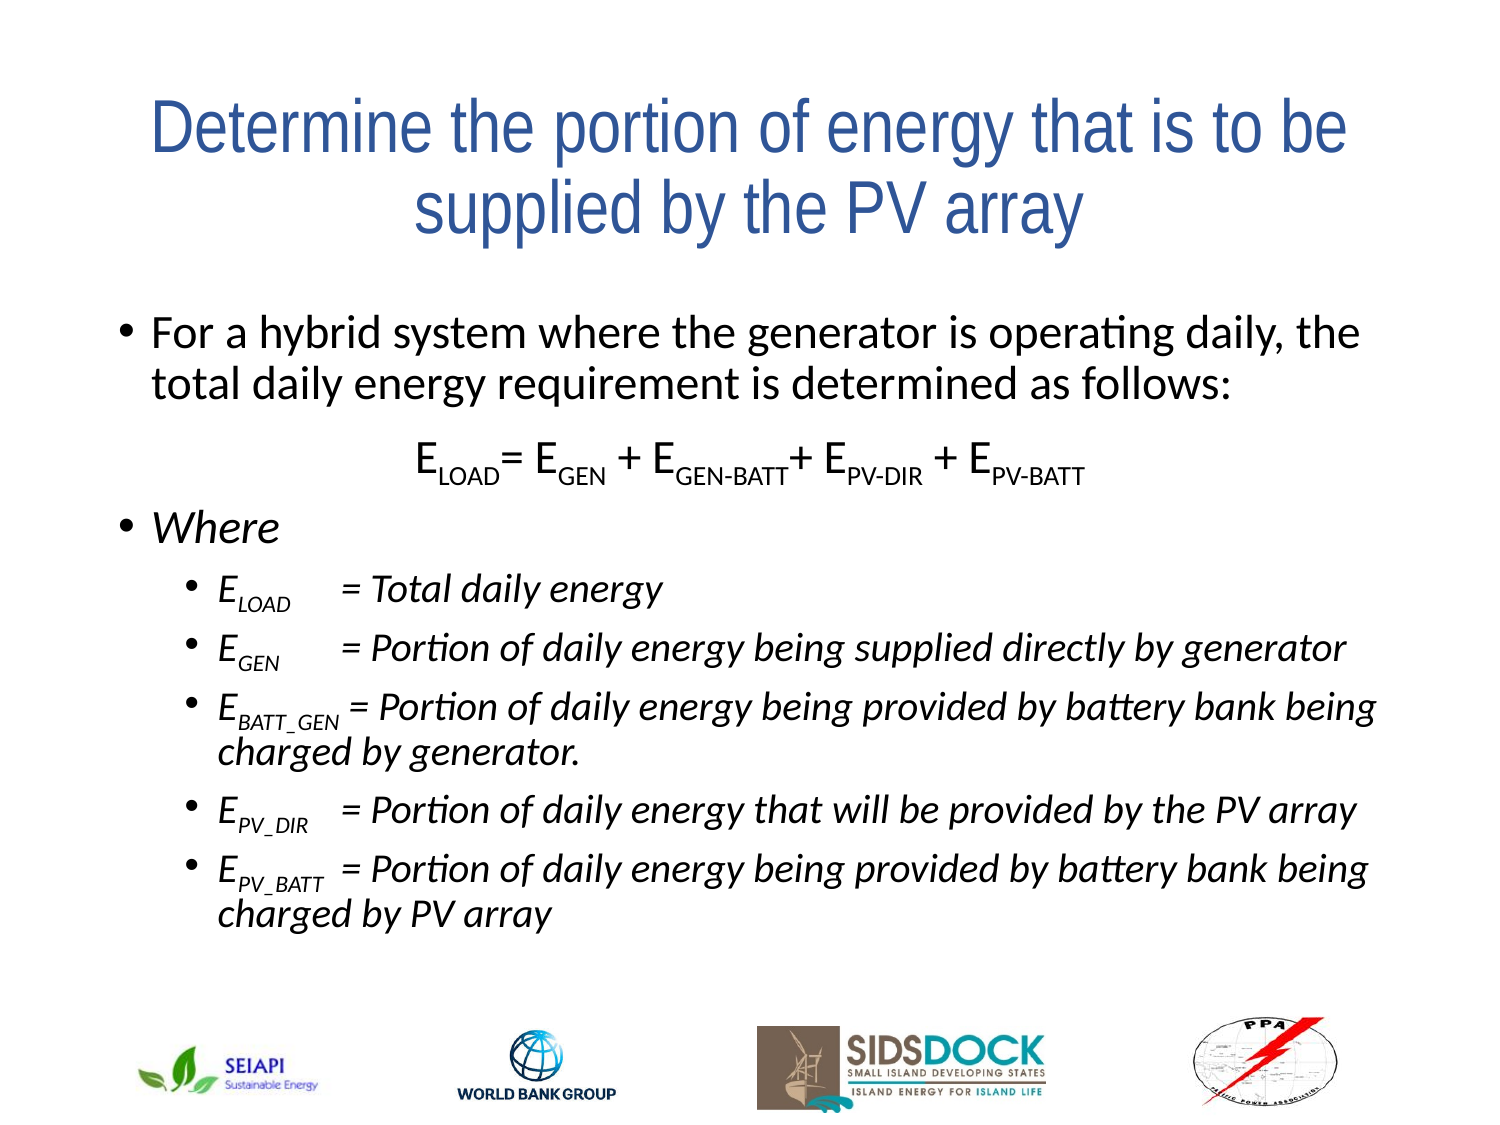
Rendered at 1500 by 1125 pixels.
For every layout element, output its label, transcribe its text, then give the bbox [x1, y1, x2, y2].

picture [444, 1018, 630, 1121]
list For a hybrid system where the generator is operating daily, the total daily energy requirement is determined as follows: ELOAD= EGEN + EGEN-BATT+ EPV-DIR + EPV-BATT Where ELOAD = Total daily energy EGEN = Portion of daily energy being supplied directly by generator EBATT_GEN = Portion of daily energy being provided by battery bank being charged by generator. EPV_DIR = Portion of daily energy that will be provided by the PV array EPV_BATT = Portion of daily energy being provided by battery bank being charged by PV array [103, 299, 1397, 1014]
picture [135, 1014, 349, 1125]
title Determine the portion of energy that is to be supplied by the PV array [103, 59, 1397, 278]
picture [757, 1026, 1046, 1113]
picture [1187, 1014, 1342, 1121]
